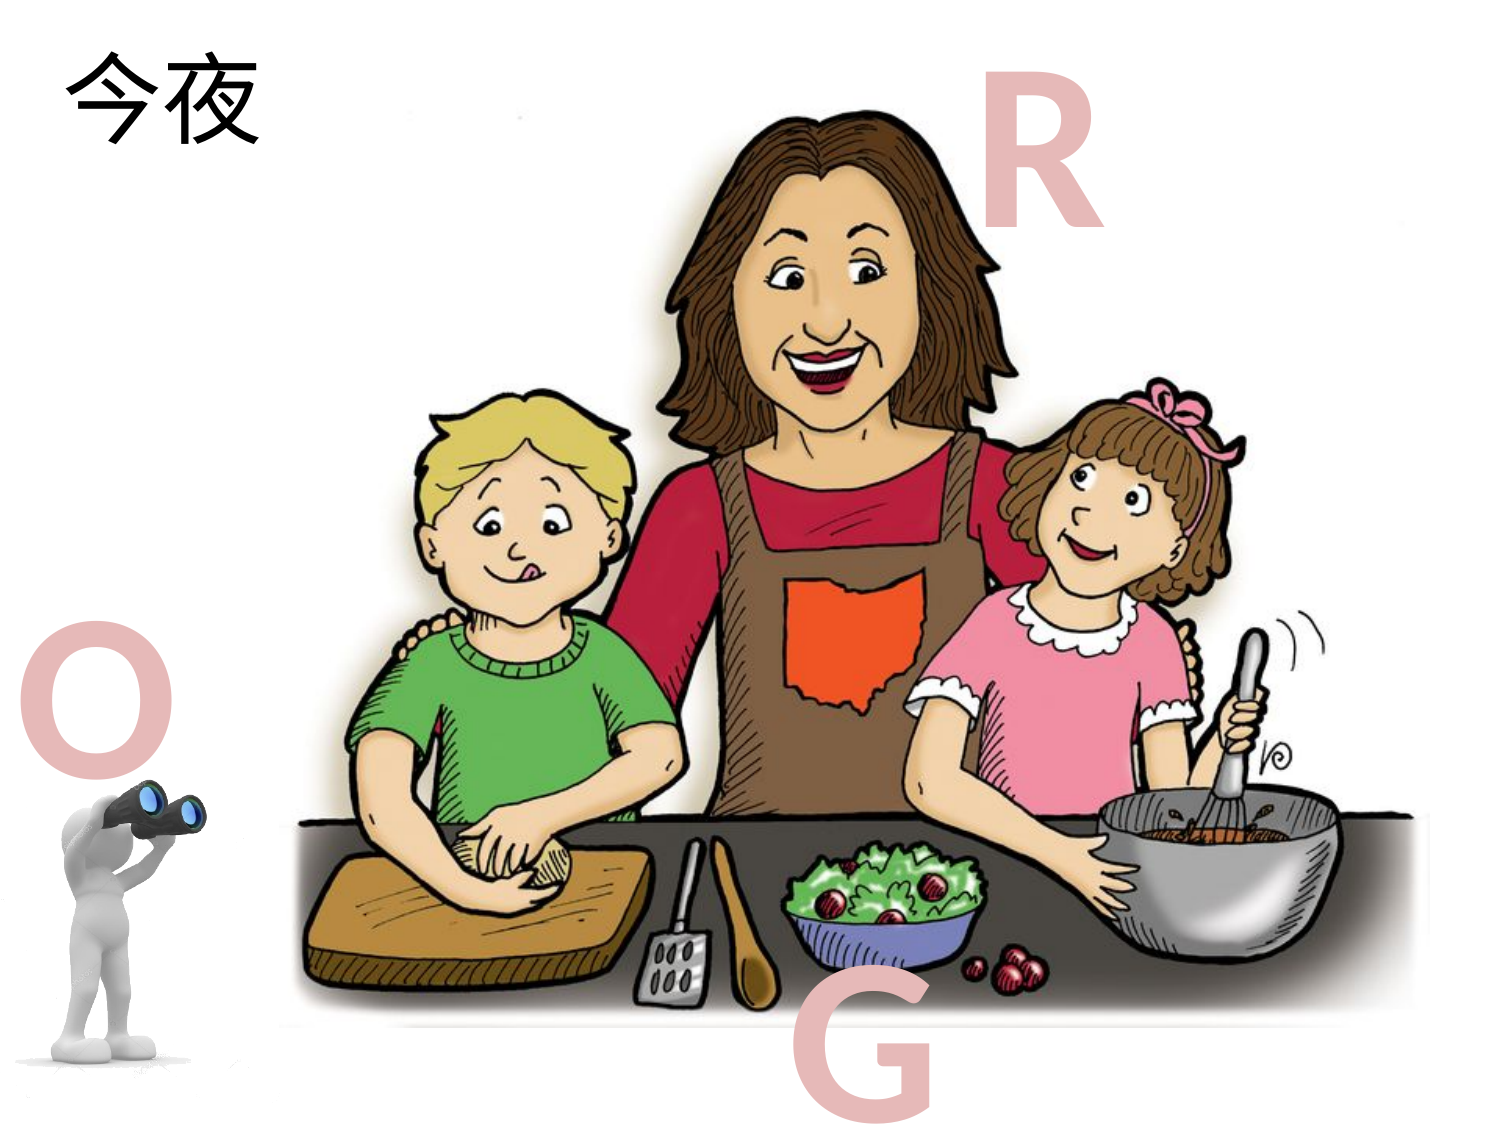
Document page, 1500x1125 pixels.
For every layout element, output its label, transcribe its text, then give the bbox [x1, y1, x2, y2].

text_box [278, 0, 1430, 1125]
text_box O [1, 531, 193, 760]
picture [0, 761, 280, 1105]
text_box 今夜 [48, 28, 273, 284]
